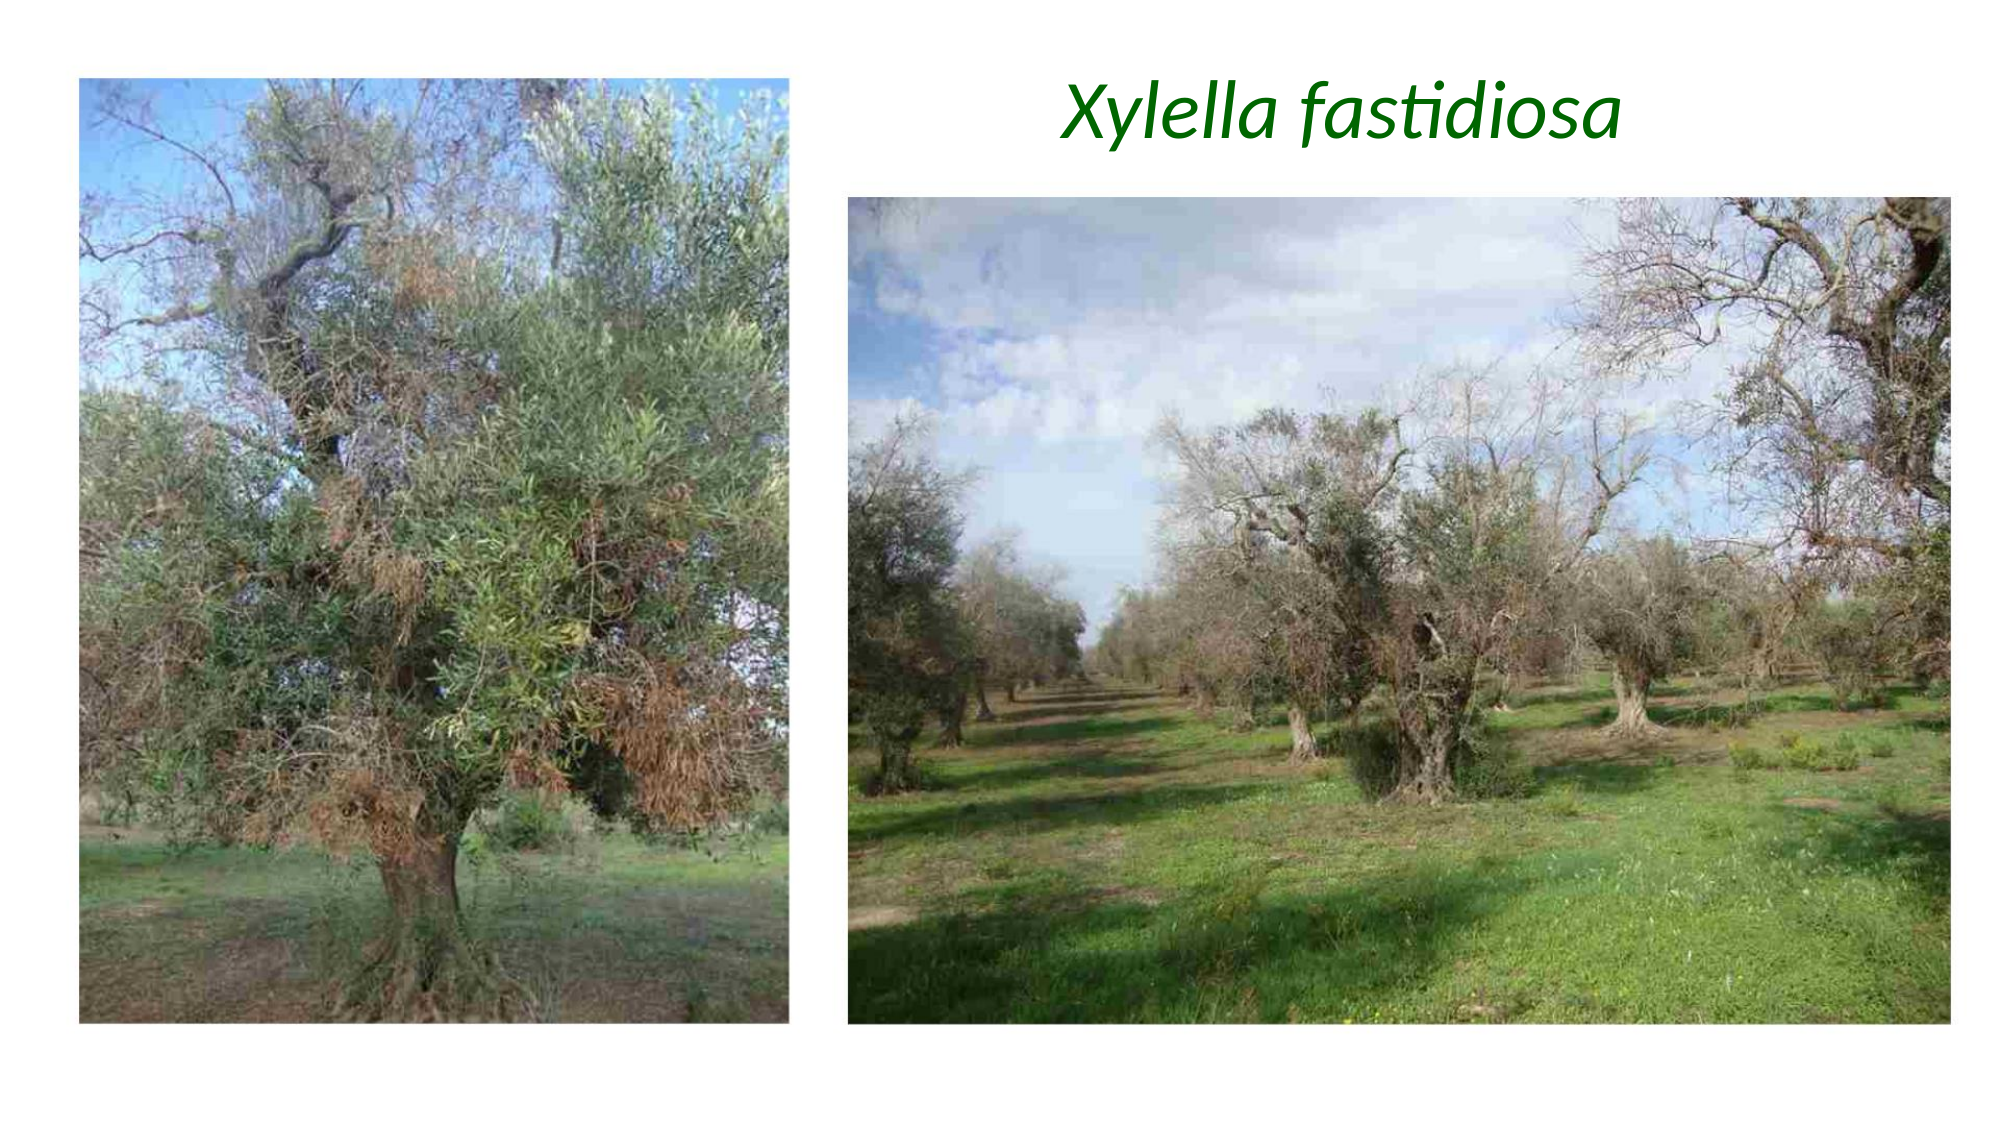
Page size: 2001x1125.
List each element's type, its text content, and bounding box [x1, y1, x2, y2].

text_box [0, 0, 2000, 1125]
text_box Xylella fastidiosa [1062, 71, 1655, 155]
